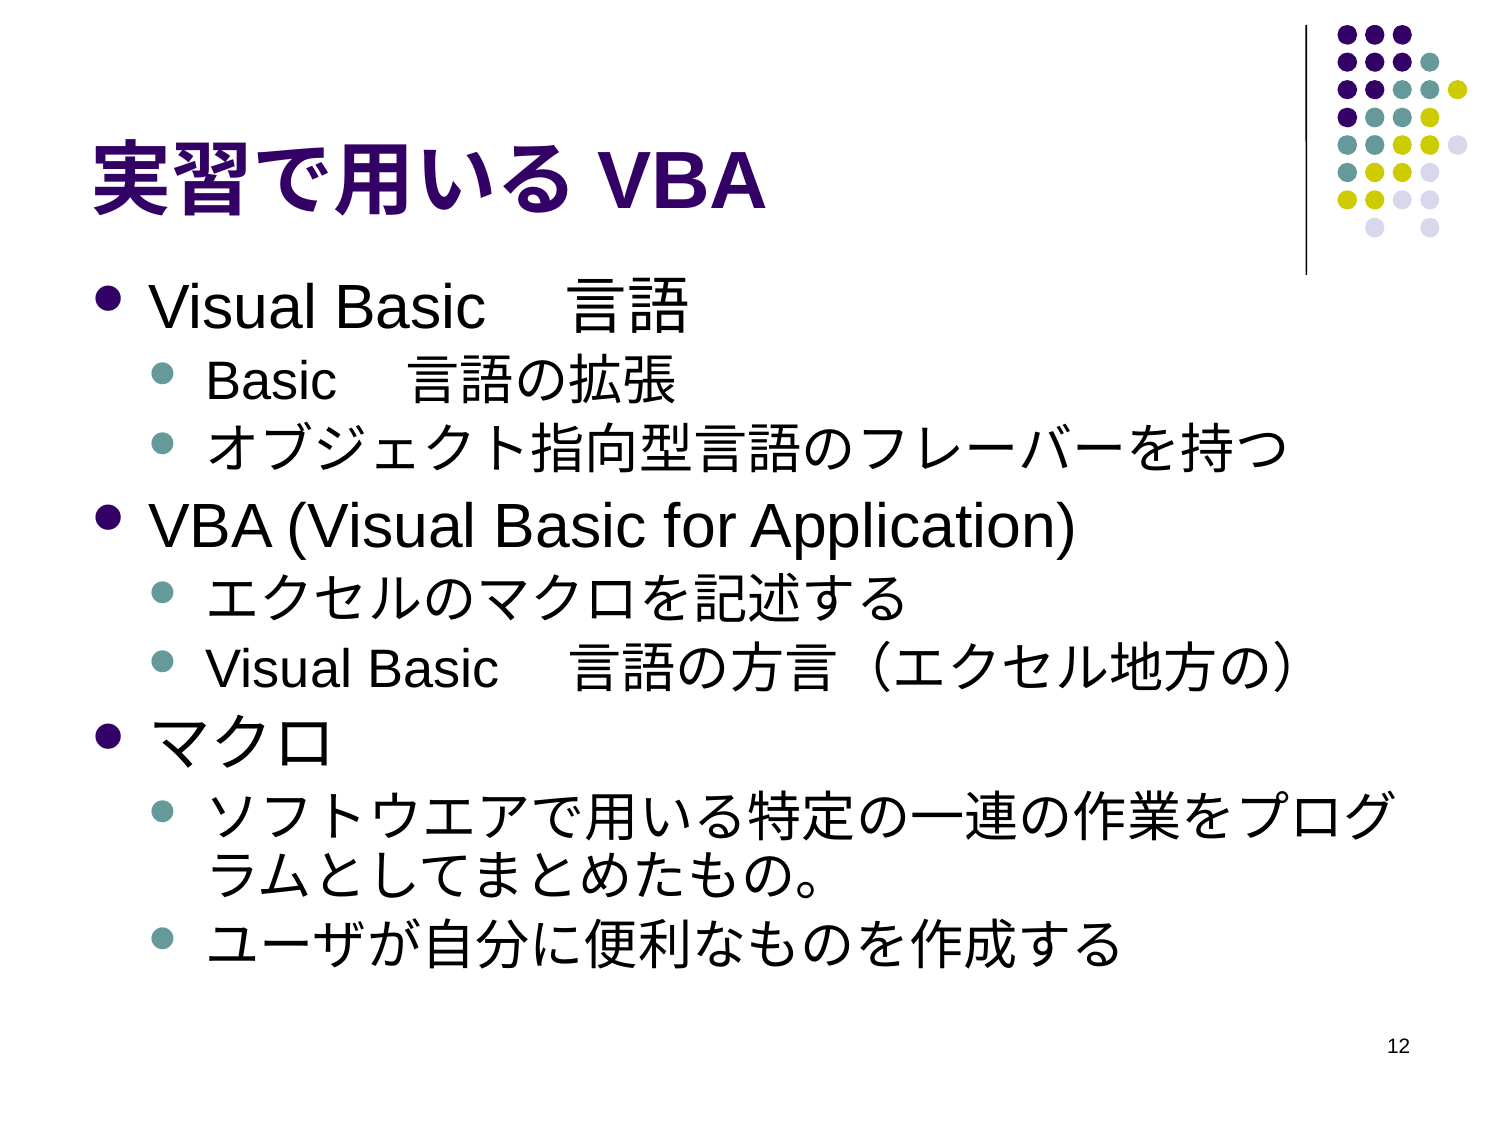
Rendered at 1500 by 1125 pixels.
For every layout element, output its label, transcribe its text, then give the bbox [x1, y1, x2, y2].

slide_number 12 [1074, 1024, 1426, 1101]
list Visual Basic 言語 Basic 言語の拡張 オブジェクト指向型言語のフレーバーを持つ VBA (Visual Basic for Application) エクセルのマクロを記述する Visual Basic 言語の方言（エクセル地方の） マクロ ソフトウエアで用いる特定の一連の作業をプログラムとしてまとめたもの。 ユーザが自分に便利なものを作成する [76, 267, 1427, 1010]
title 実習で用いるVBA [75, 20, 1313, 233]
